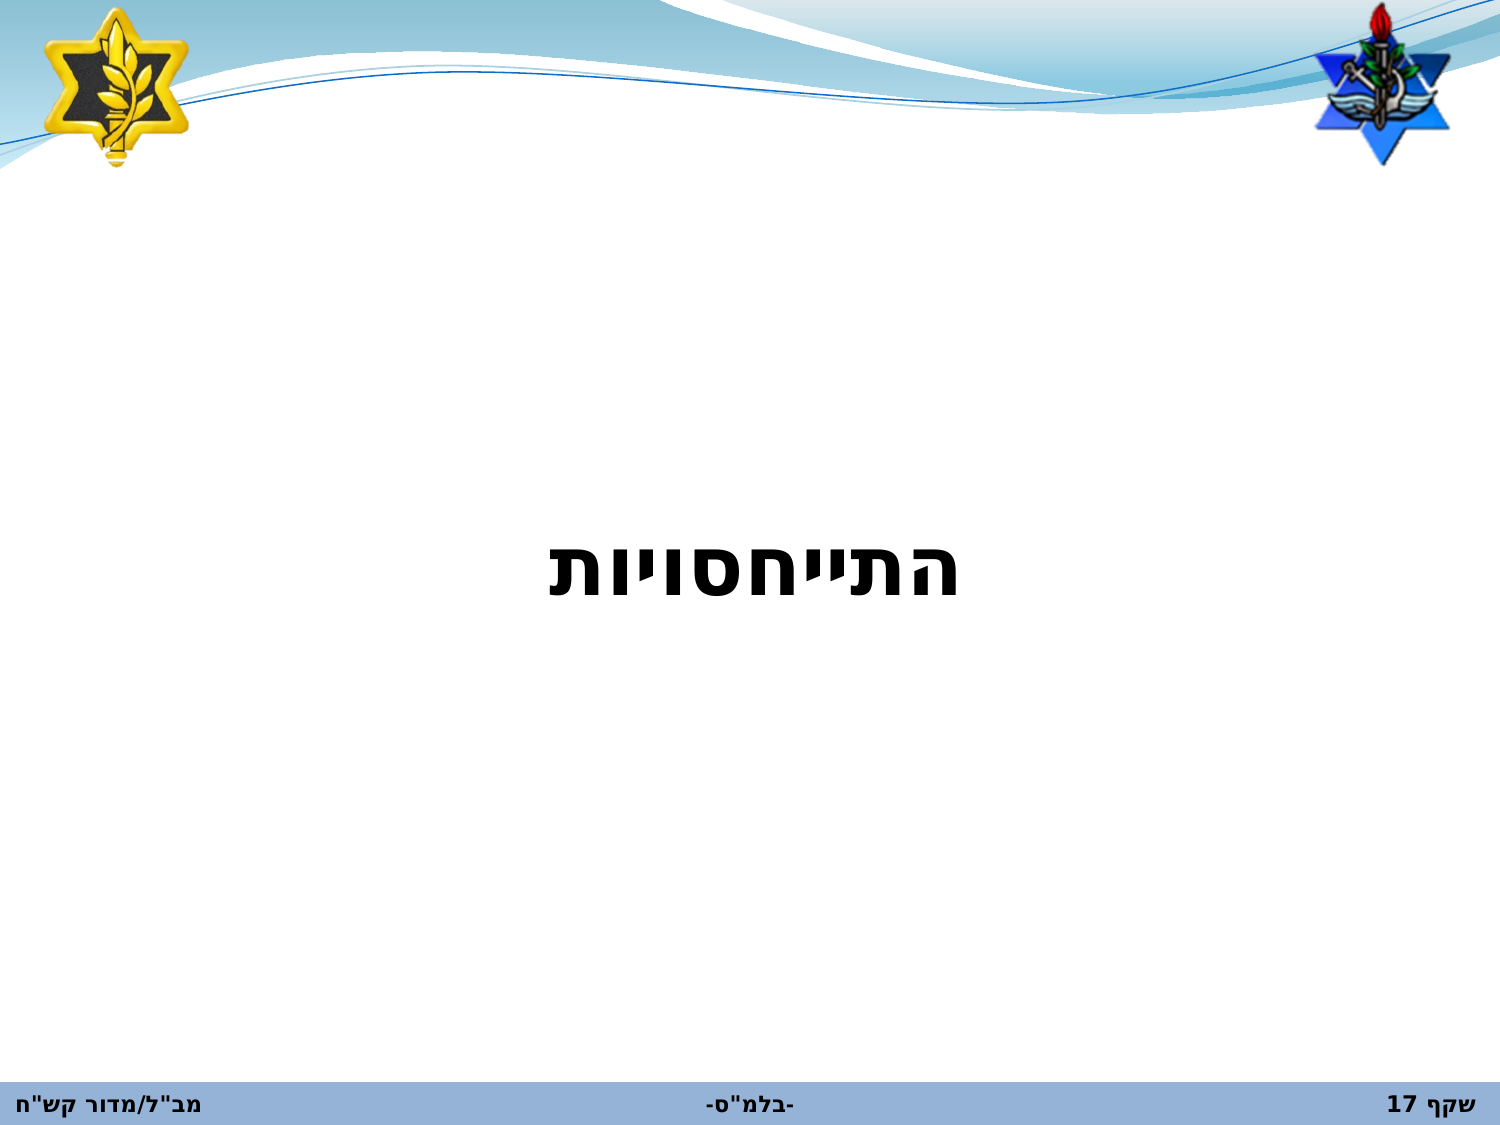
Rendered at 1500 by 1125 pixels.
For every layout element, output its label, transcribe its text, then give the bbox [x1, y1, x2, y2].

text_box התייחסויות [293, 504, 1222, 620]
picture [1310, 0, 1459, 173]
picture [42, 0, 193, 172]
